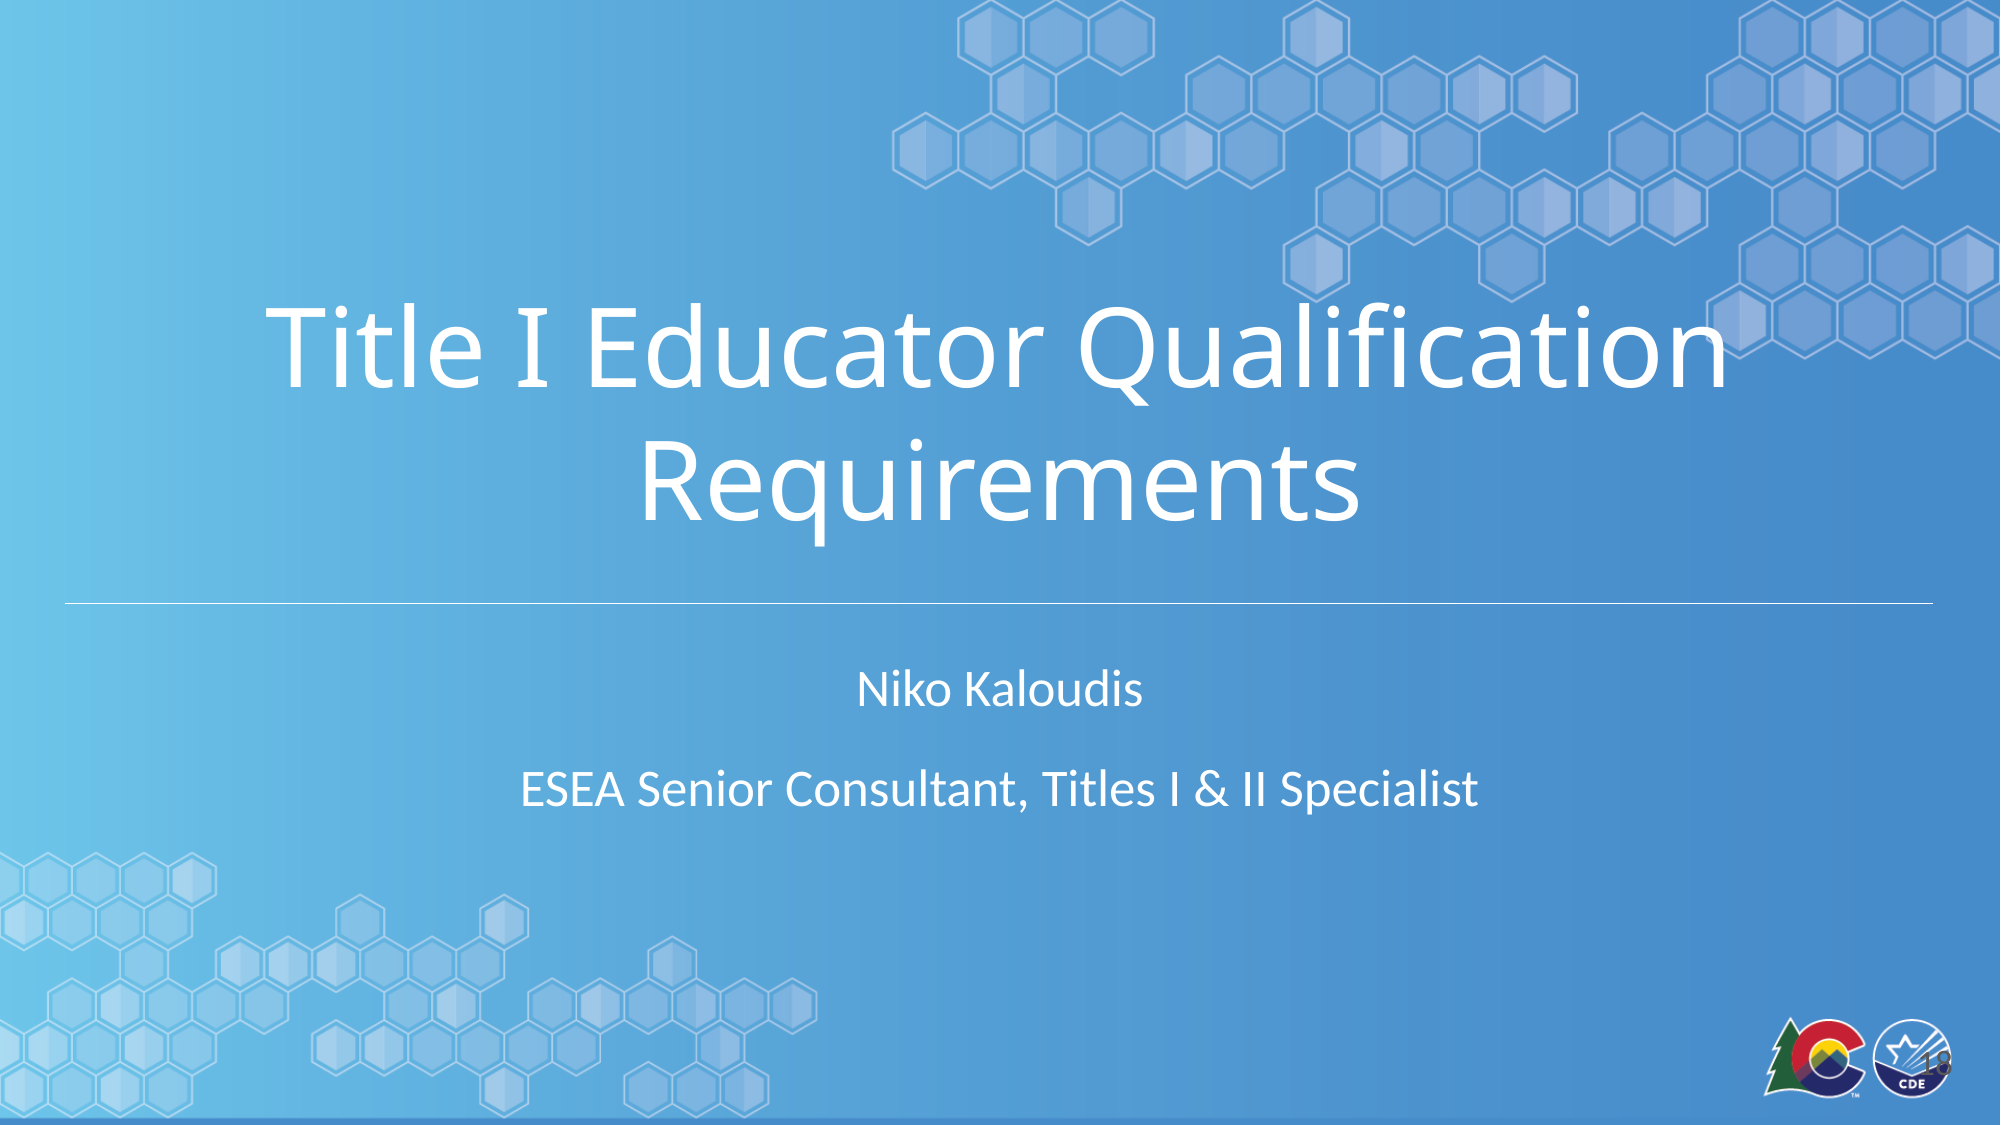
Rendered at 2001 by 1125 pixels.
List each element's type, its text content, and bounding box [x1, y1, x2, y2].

picture [0, 0, 2000, 1125]
title Title I Educator Qualification Requirements [68, 162, 1932, 563]
subtitle Niko Kaloudis ESEA Senior Consultant, Titles I & II Specialist [68, 643, 1932, 818]
slide_number 18 [1853, 1019, 1974, 1106]
